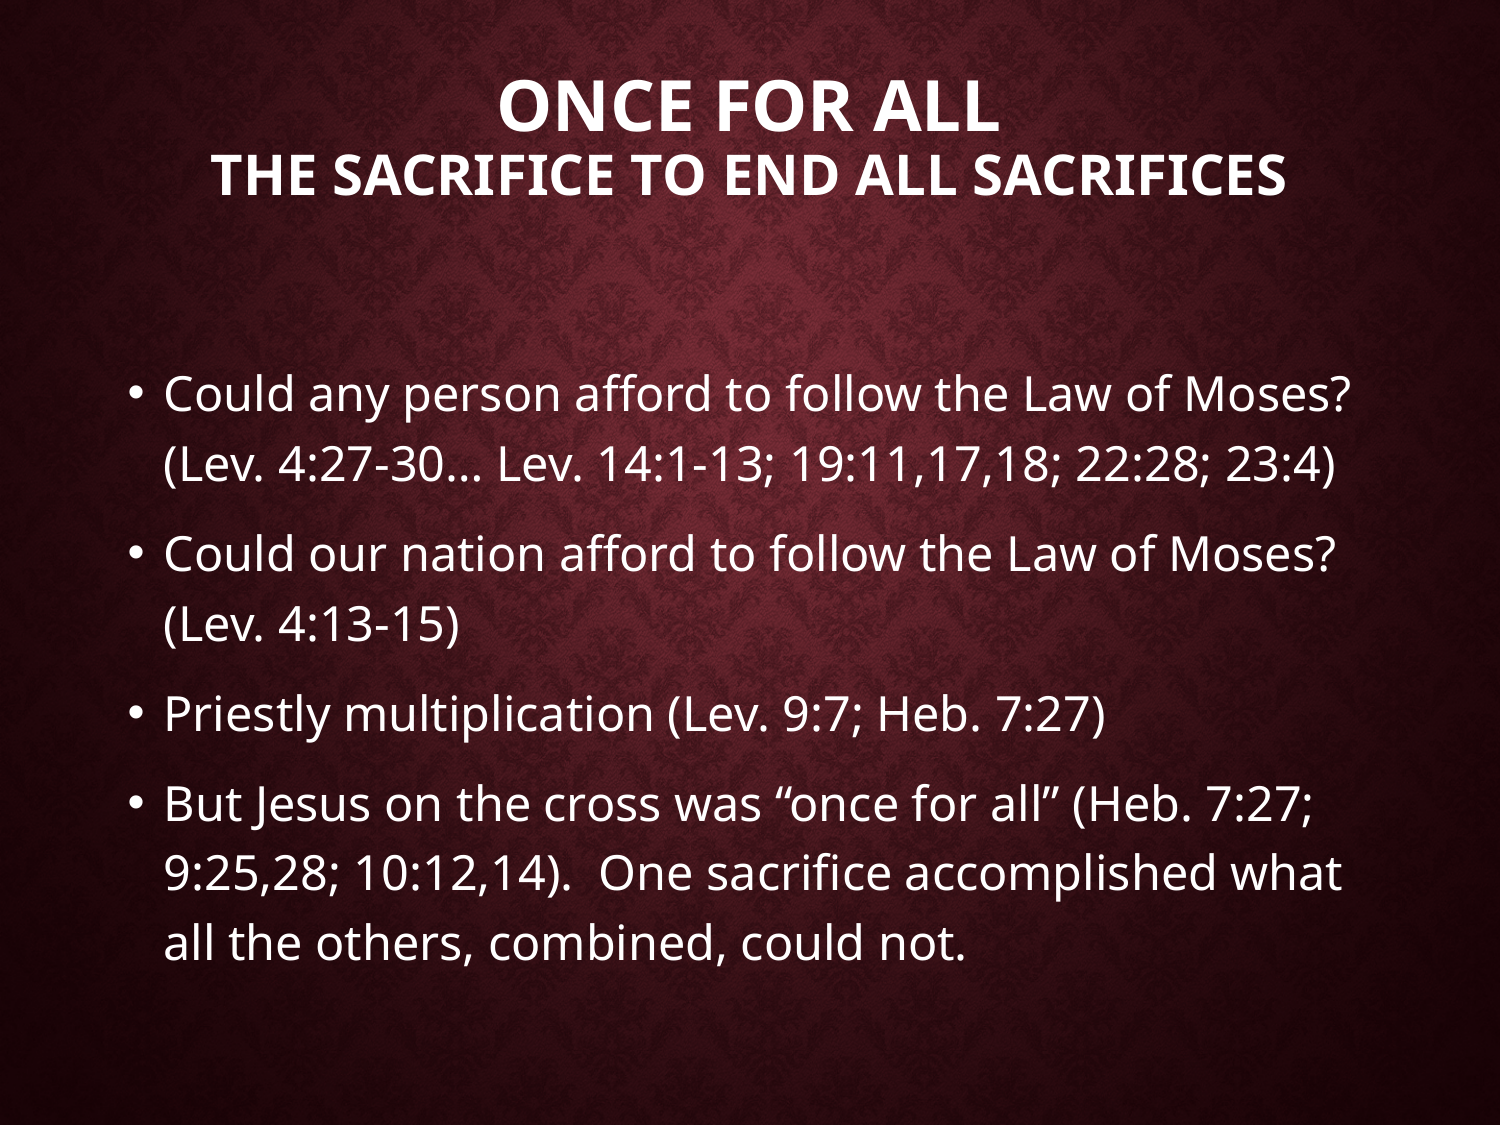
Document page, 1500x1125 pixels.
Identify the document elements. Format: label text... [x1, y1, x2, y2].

list Could any person afford to follow the Law of Moses? (Lev. 4:27-30… Lev. 14:1-13; 19:11,17,18; 22:28; 23:4) Could our nation afford to follow the Law of Moses? (Lev. 4:13-15) Priestly multiplication (Lev. 9:7; Heb. 7:27) But Jesus on the cross was “once for all” (Heb. 7:27; 9:25,28; 10:12,14). One sacrifice accomplished what all the others, combined, could not. [112, 343, 1387, 1037]
title Once for all the sacrifice to end all sacrifices [112, 29, 1387, 248]
